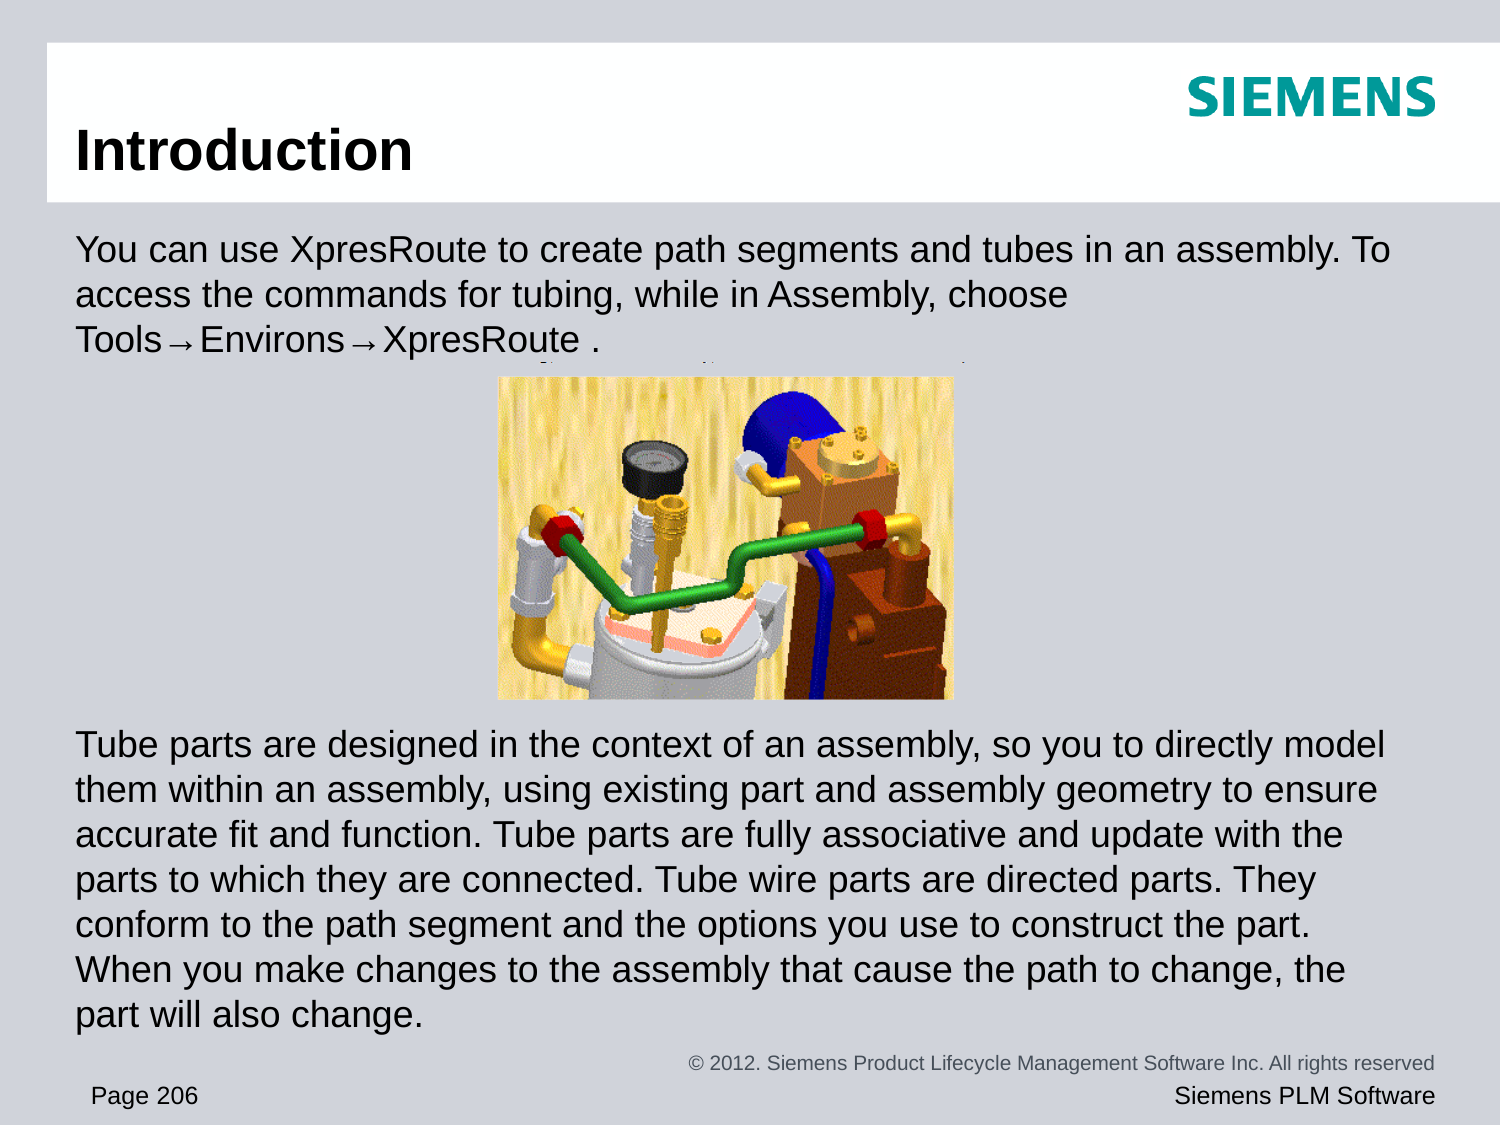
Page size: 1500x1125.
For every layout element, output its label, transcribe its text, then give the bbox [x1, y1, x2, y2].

title Introduction [74, 49, 1095, 183]
list You can use XpresRoute to create path segments and tubes in an assembly. To access the commands for tubing, while in Assembly, choose Tools→Environs→XpresRoute . Tube parts are designed in the context of an assembly, so you to directly model them within an assembly, using existing part and assembly geometry to ensure accurate fit and function. Tube parts are fully associative and update with the parts to which they are connected. Tube wire parts are directed parts. They conform to the path segment and the options you use to construct the part. When you make changes to the assembly that cause the path to change, the part will also change. [74, 224, 1413, 1038]
picture [1181, 69, 1444, 123]
picture [487, 362, 970, 712]
